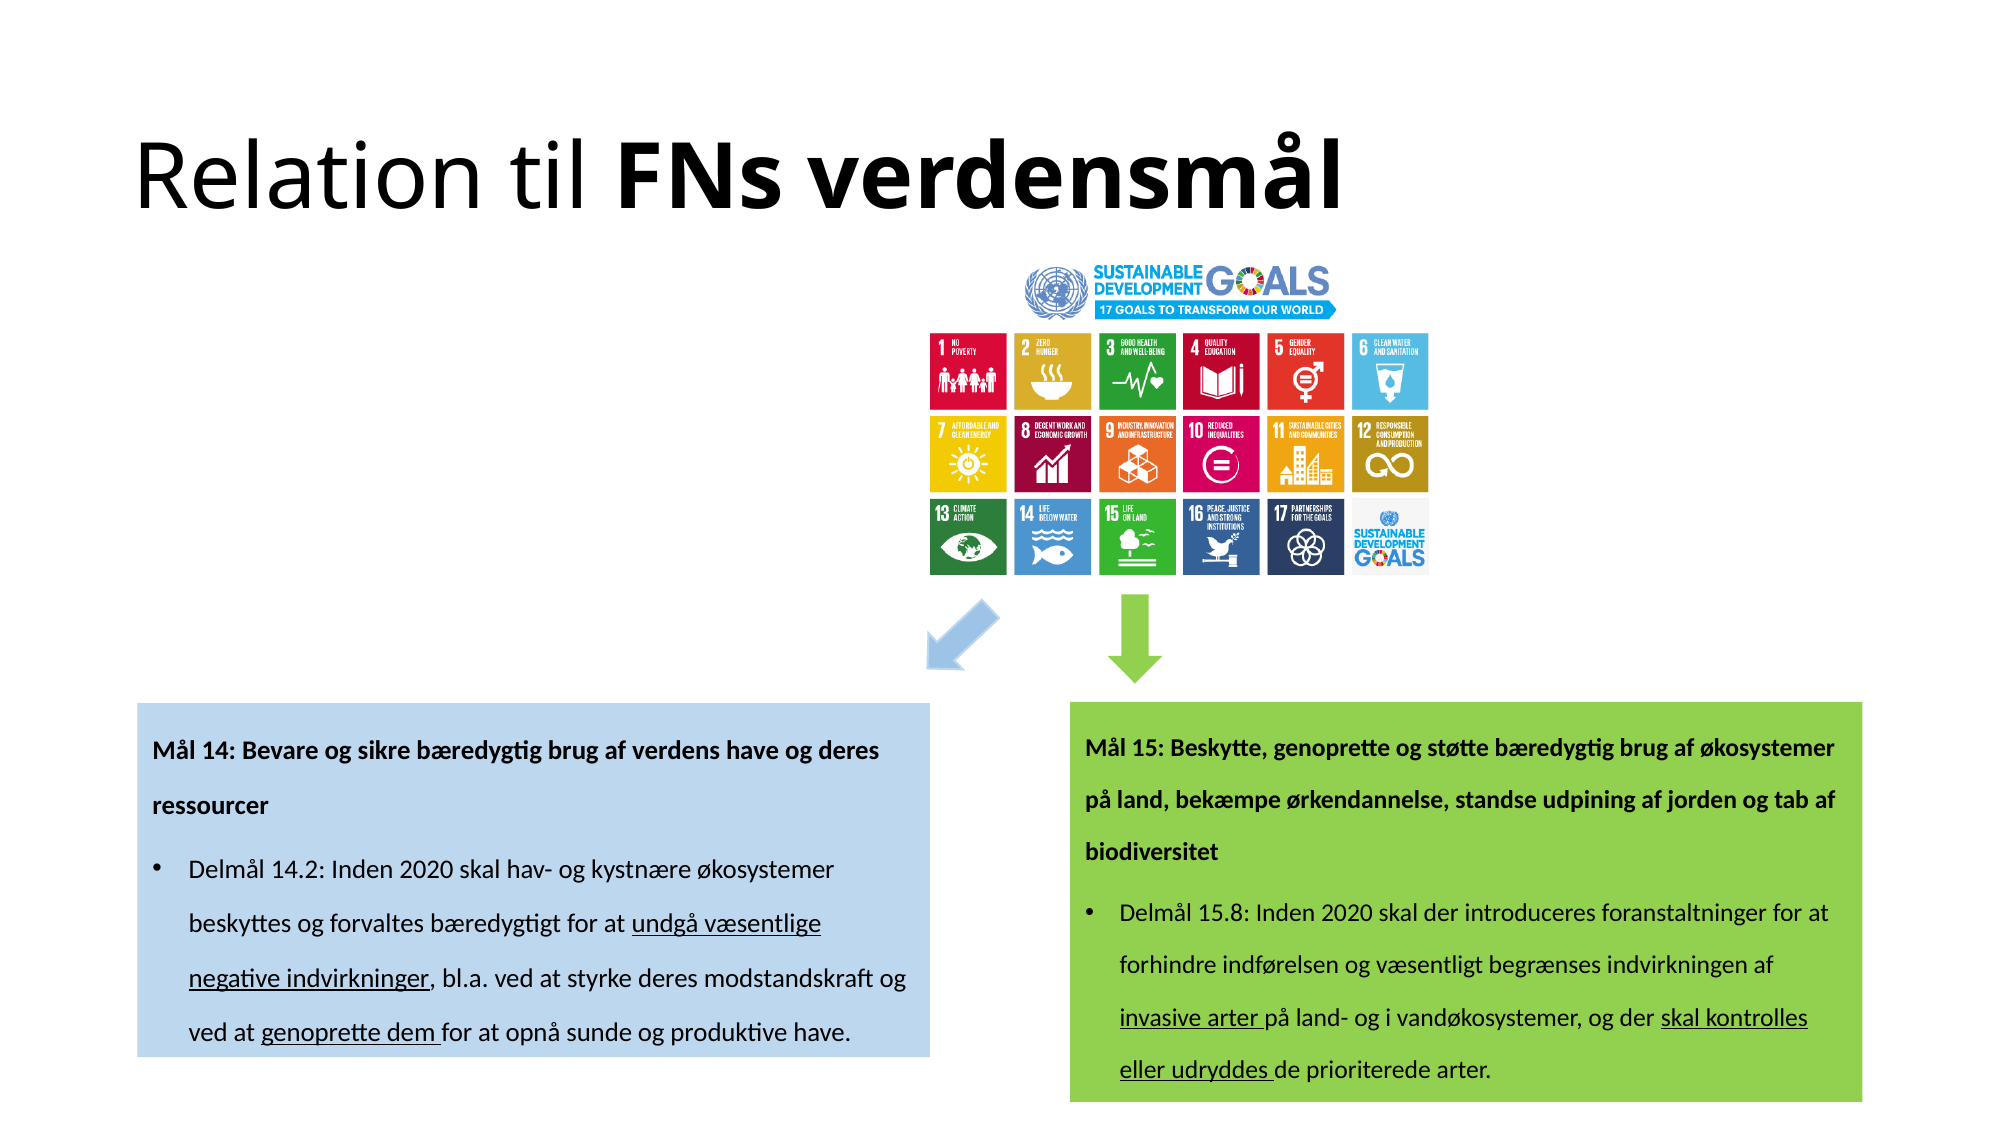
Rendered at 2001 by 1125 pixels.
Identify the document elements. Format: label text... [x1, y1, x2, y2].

picture [929, 265, 1429, 575]
title Relation til FNs verdensmål [117, 70, 1843, 288]
text_box [926, 598, 1001, 671]
text_box [1107, 594, 1163, 684]
picture [1169, 265, 1173, 275]
picture [1188, 265, 1193, 275]
list Mål 15: Beskytte, genoprette og støtte bæredygtig brug af økosystemer på land, bekæmpe ørkendannelse, standse udpining af jorden og tab af biodiversitet Delmål 15.8: Inden 2020 skal der introduceres foranstaltninger for at forhindre indførelsen og væsentligt begrænses indvirkningen af invasive arter på land- og i vandøkosystemer, og der skal kontrolles eller udryddes de prioriterede arter. [1070, 701, 1863, 1102]
text_box Mål 14: Bevare og sikre bæredygtig brug af verdens have og deres ressourcer Delmål 14.2: Inden 2020 skal hav- og kystnære økosystemer beskyttes og forvaltes bæredygtigt for at undgå væsentlige negative indvirkninger, bl.a. ved at styrke deres modstandskraft og ved at genoprette dem for at opnå sunde og produktive have. [137, 703, 930, 1058]
